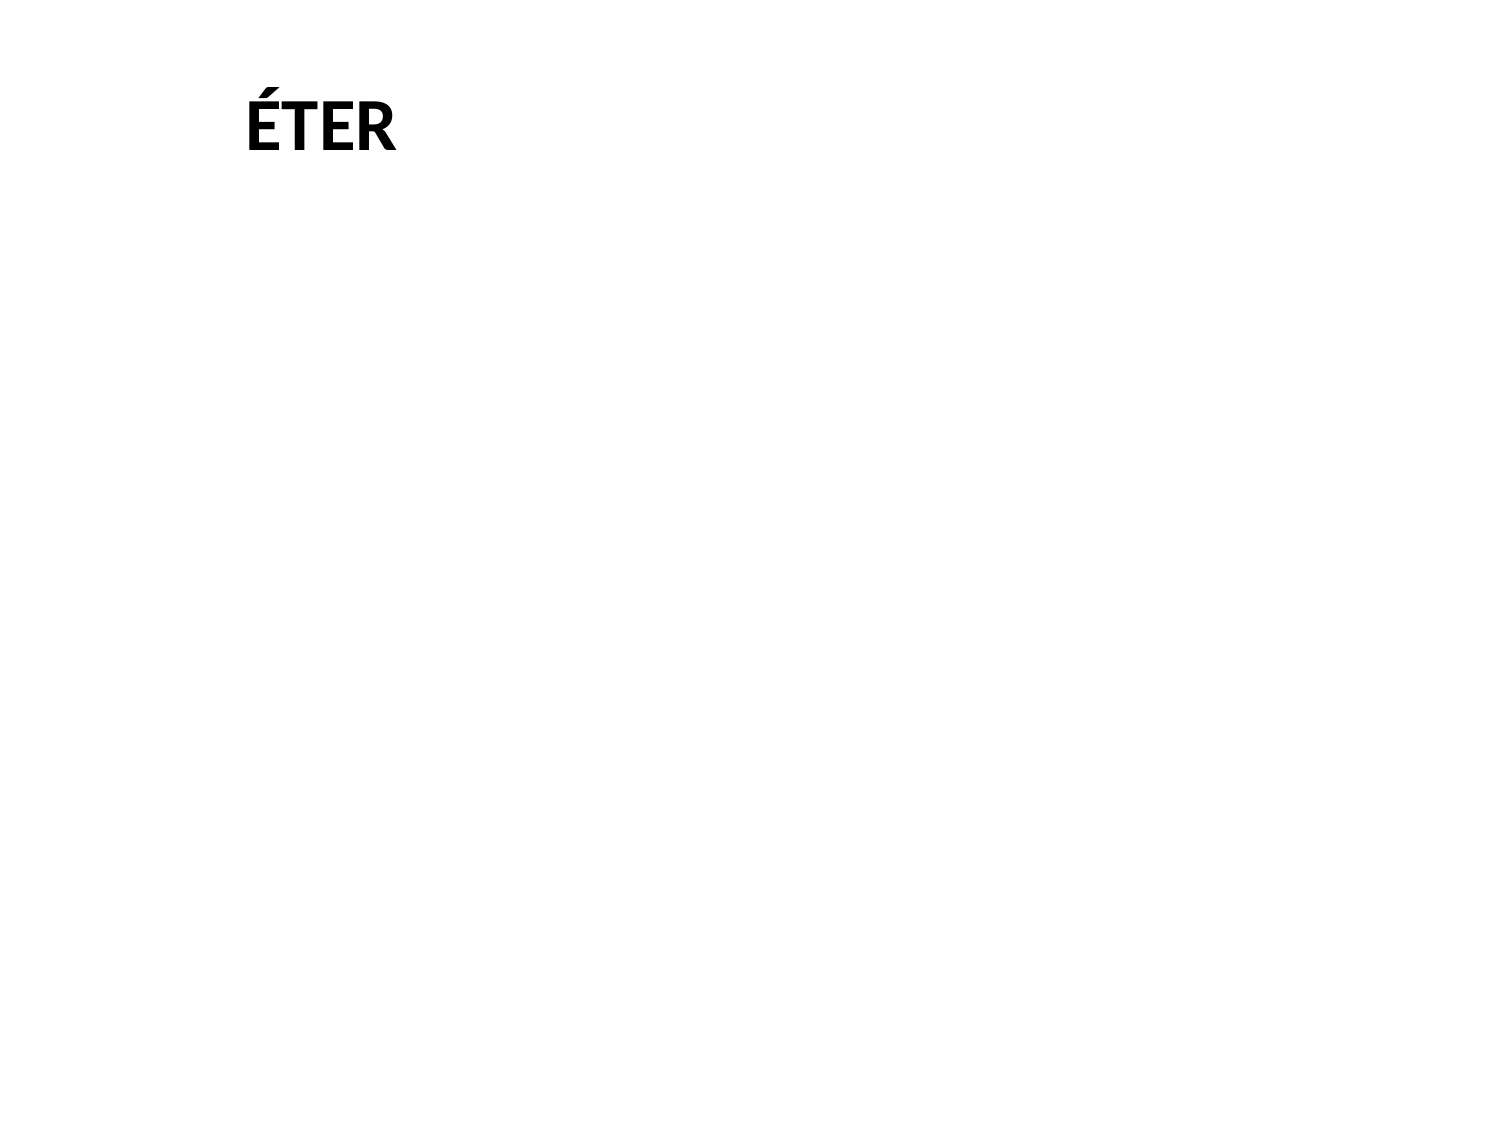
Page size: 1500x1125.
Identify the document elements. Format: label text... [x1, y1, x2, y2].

title ÉTER [75, 44, 569, 173]
